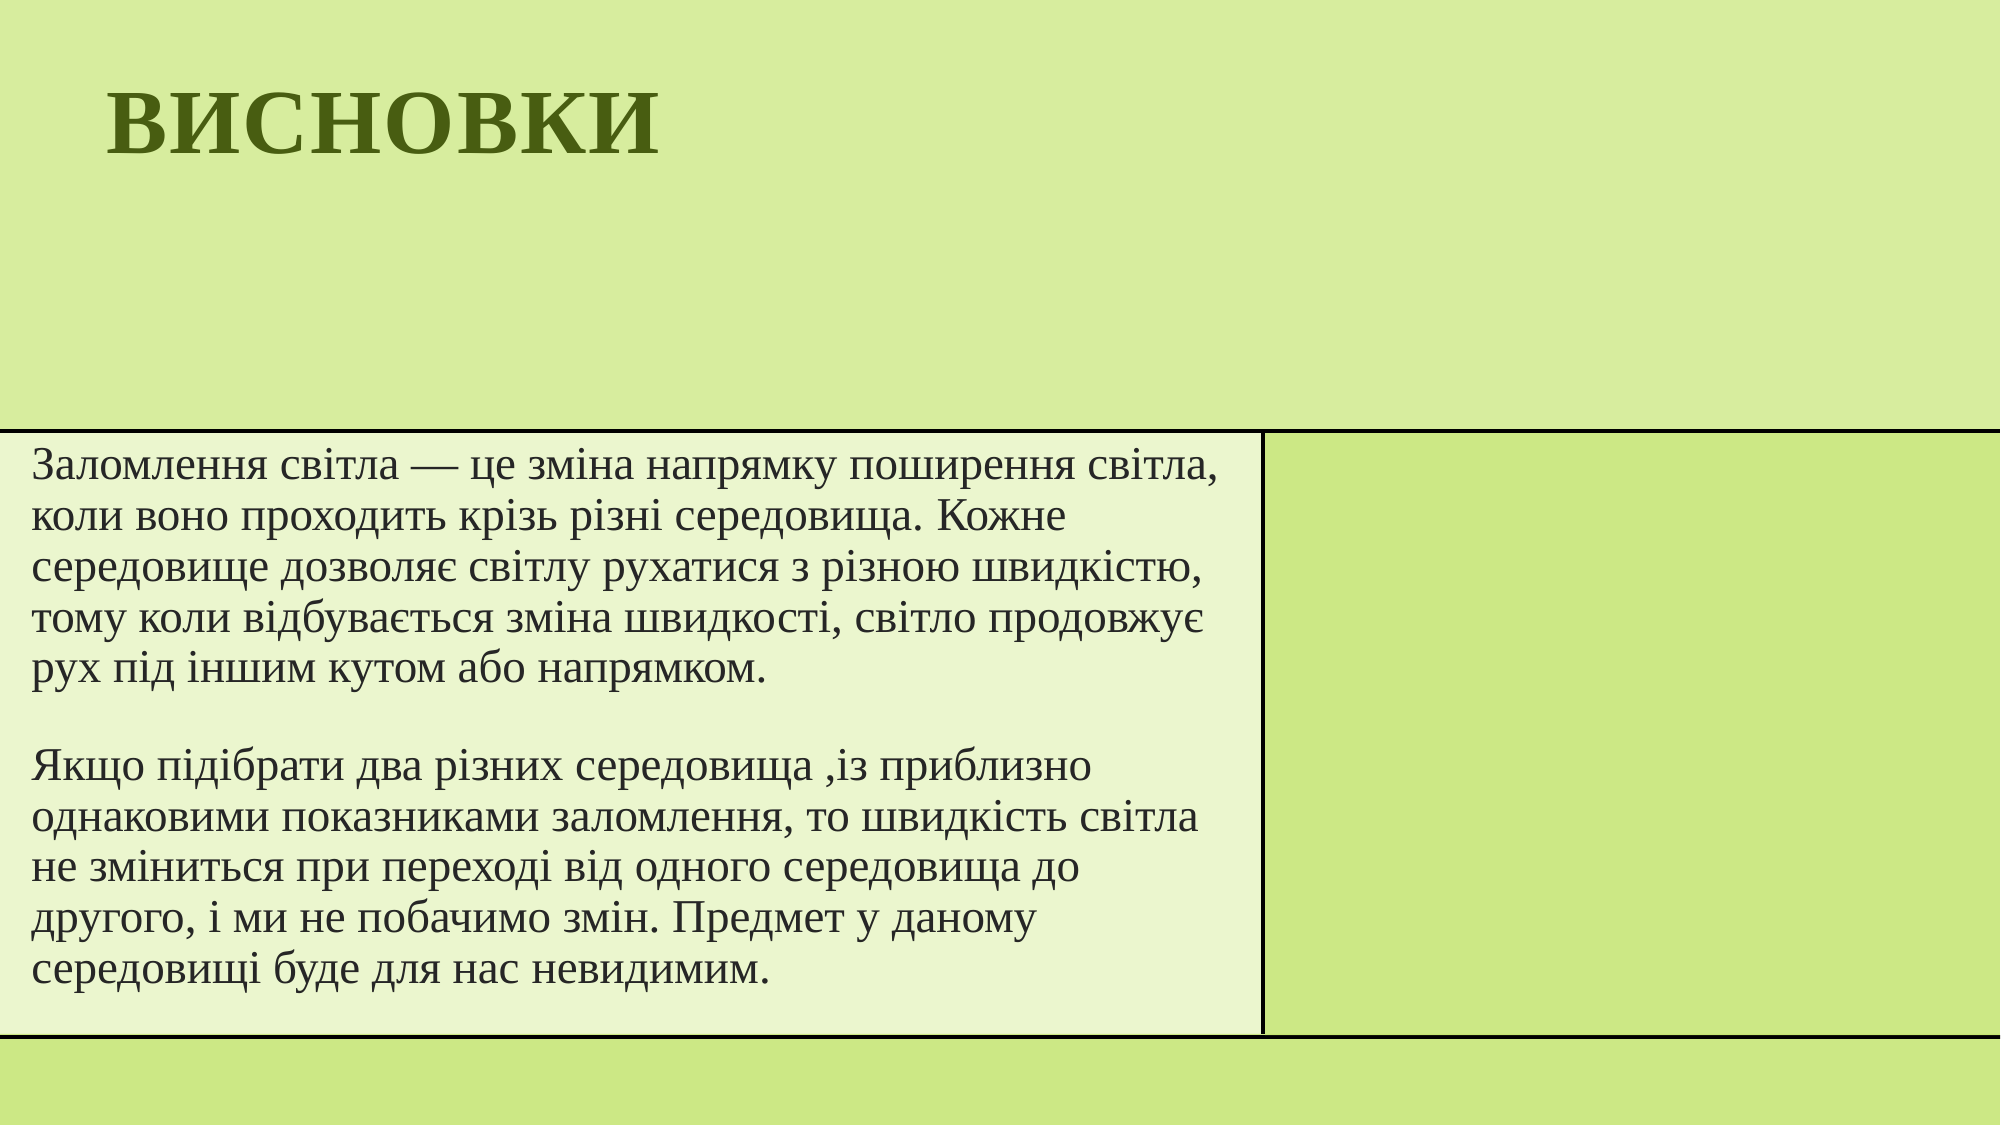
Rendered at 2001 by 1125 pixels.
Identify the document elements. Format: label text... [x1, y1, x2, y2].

title Висновки [105, 48, 736, 174]
list Заломлення світла — це зміна напрямку поширення світла, коли воно проходить крізь різні середовища. Кожне середовище дозволяє світлу рухатися з різною швидкістю, тому коли відбувається зміна швидкості, світло продовжує рух під іншим кутом або напрямком. Якщо підібрати два різних середовища ,із приблизно однаковими показниками заломлення, то швидкість світла не зміниться при переході від одного середовища до другого, і ми не побачимо змін. Предмет у даному середовищі буде для нас невидимим. [16, 430, 1268, 1003]
